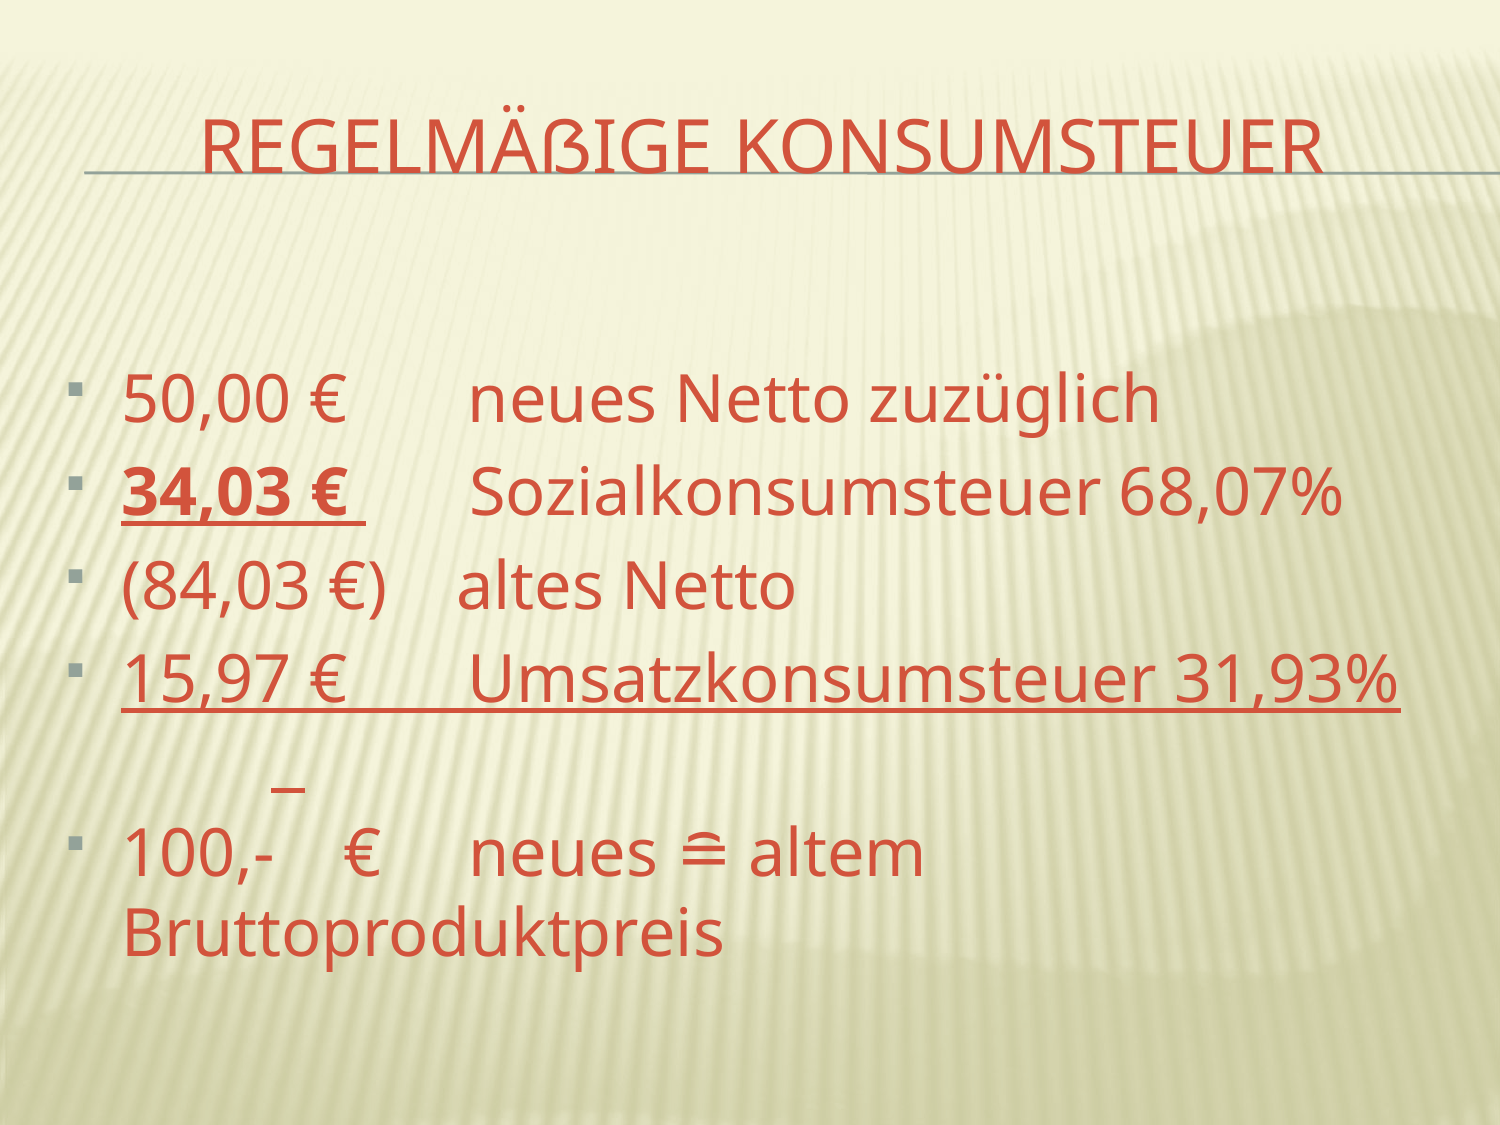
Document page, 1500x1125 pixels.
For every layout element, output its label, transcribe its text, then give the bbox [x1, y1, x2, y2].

list 50,00 € neues Netto zuzüglich 34,03 € Sozialkonsumsteuer 68,07% (84,03 €) altes Netto 15,97 € Umsatzkonsumsteuer 31,93% 100,- € neues ≘ altem Bruttoproduktpreis [50, 254, 1475, 998]
title regelmäßige Konsumsteuer [50, 75, 1475, 213]
